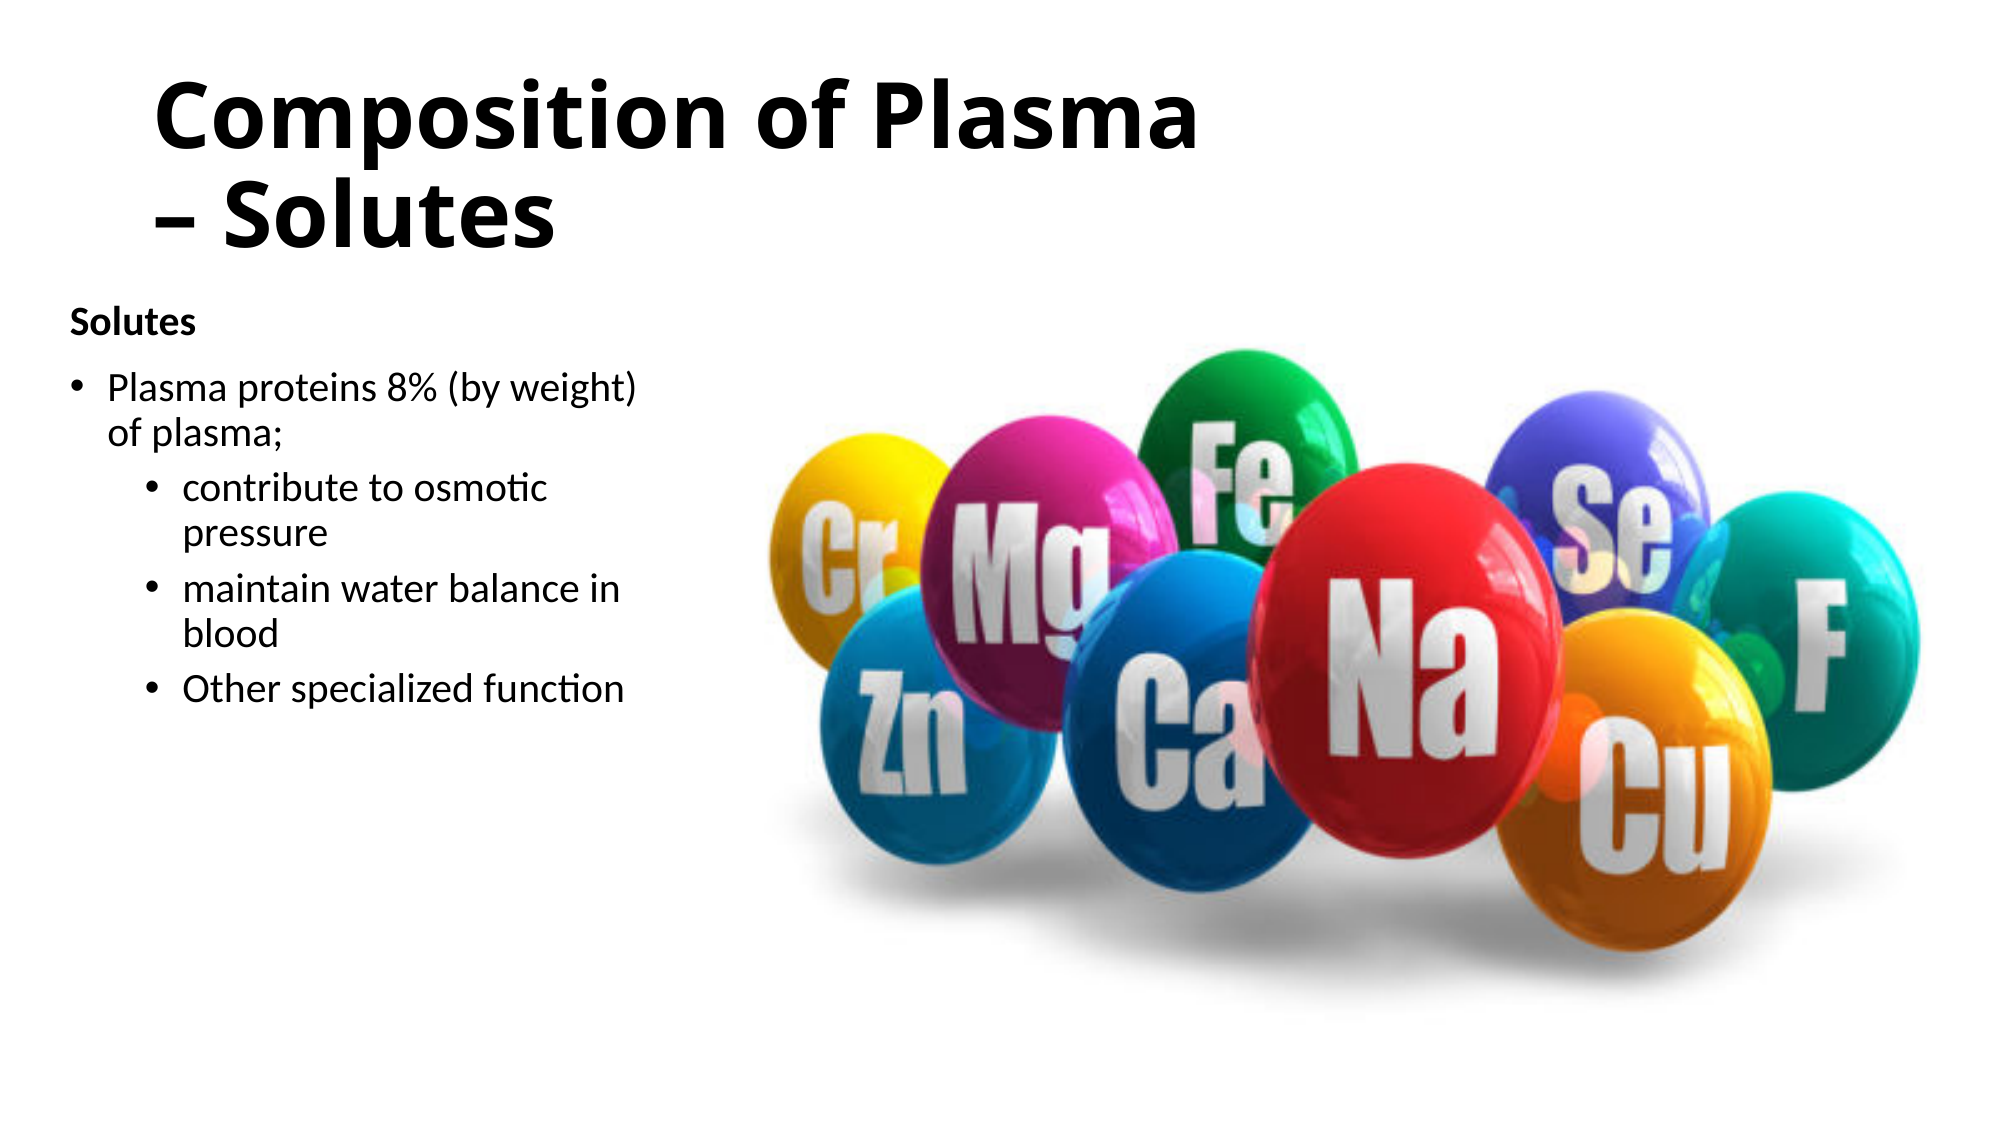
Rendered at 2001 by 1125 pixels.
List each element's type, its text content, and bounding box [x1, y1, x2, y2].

picture [746, 224, 1946, 1047]
title Composition of Plasma – Solutes [137, 59, 1863, 278]
list Solutes Plasma proteins 8% (by weight) of plasma; contribute to osmotic pressure maintain water balance in blood Other specialized function [54, 291, 678, 1006]
